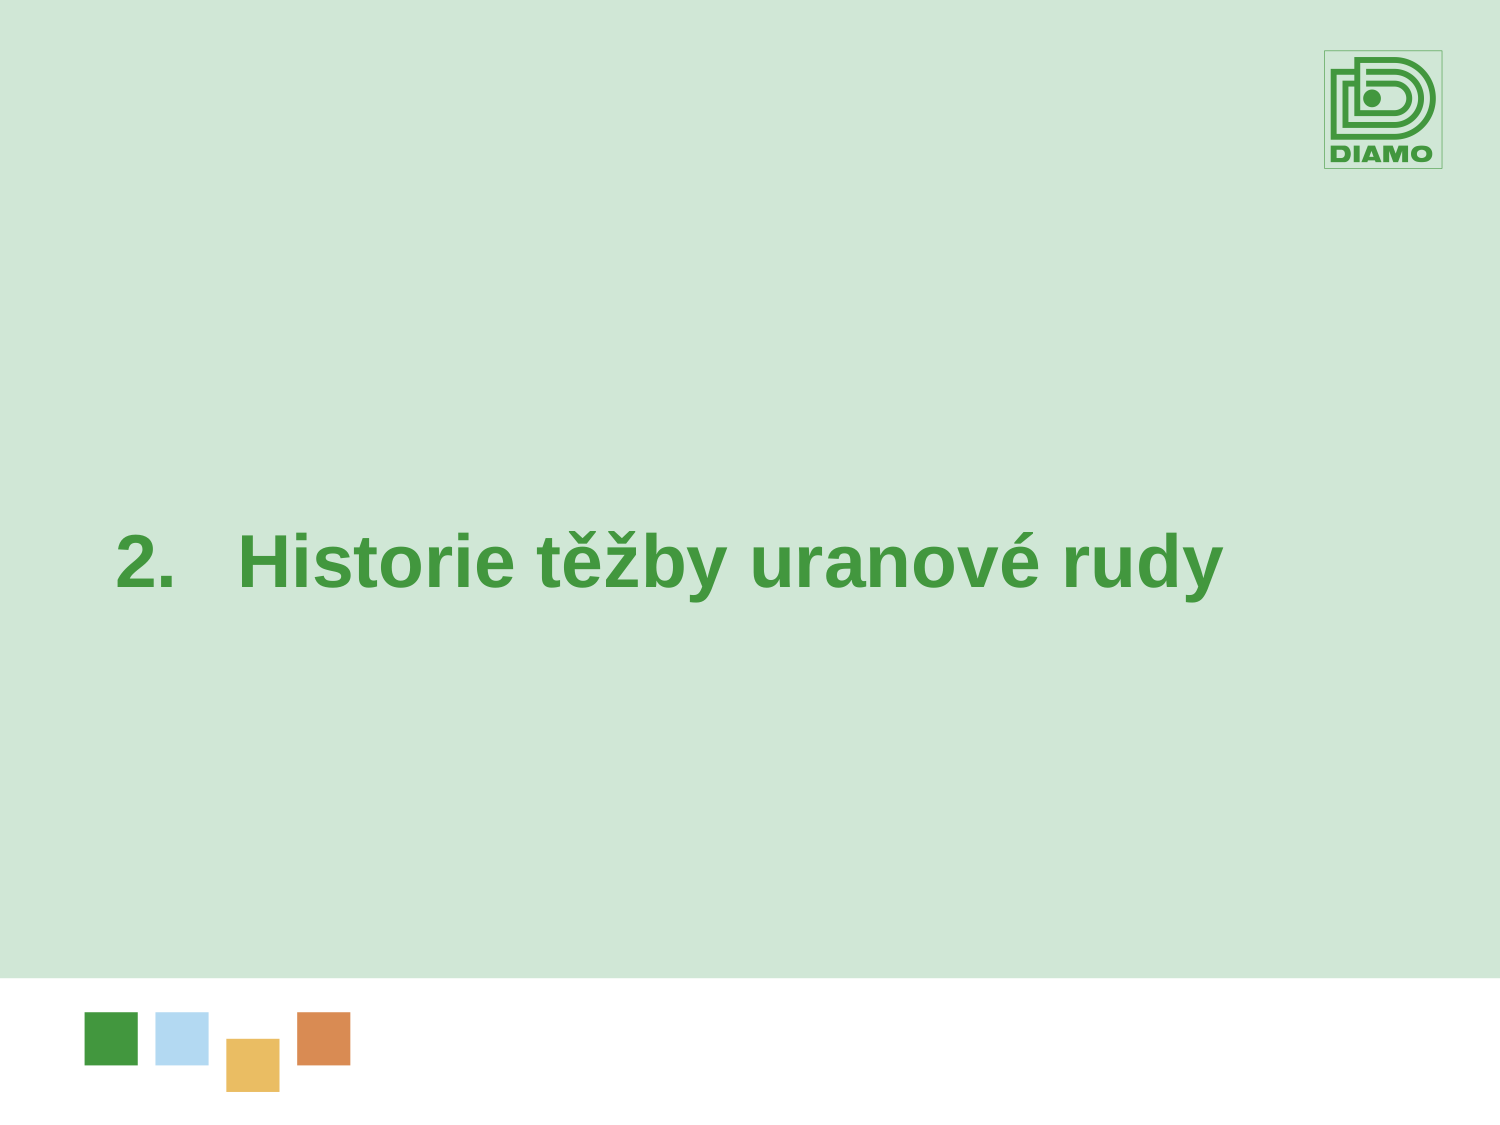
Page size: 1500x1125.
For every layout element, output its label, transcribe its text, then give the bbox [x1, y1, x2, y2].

text_box Historie těžby uranové rudy [100, 504, 1317, 610]
picture [0, 0, 1500, 1125]
